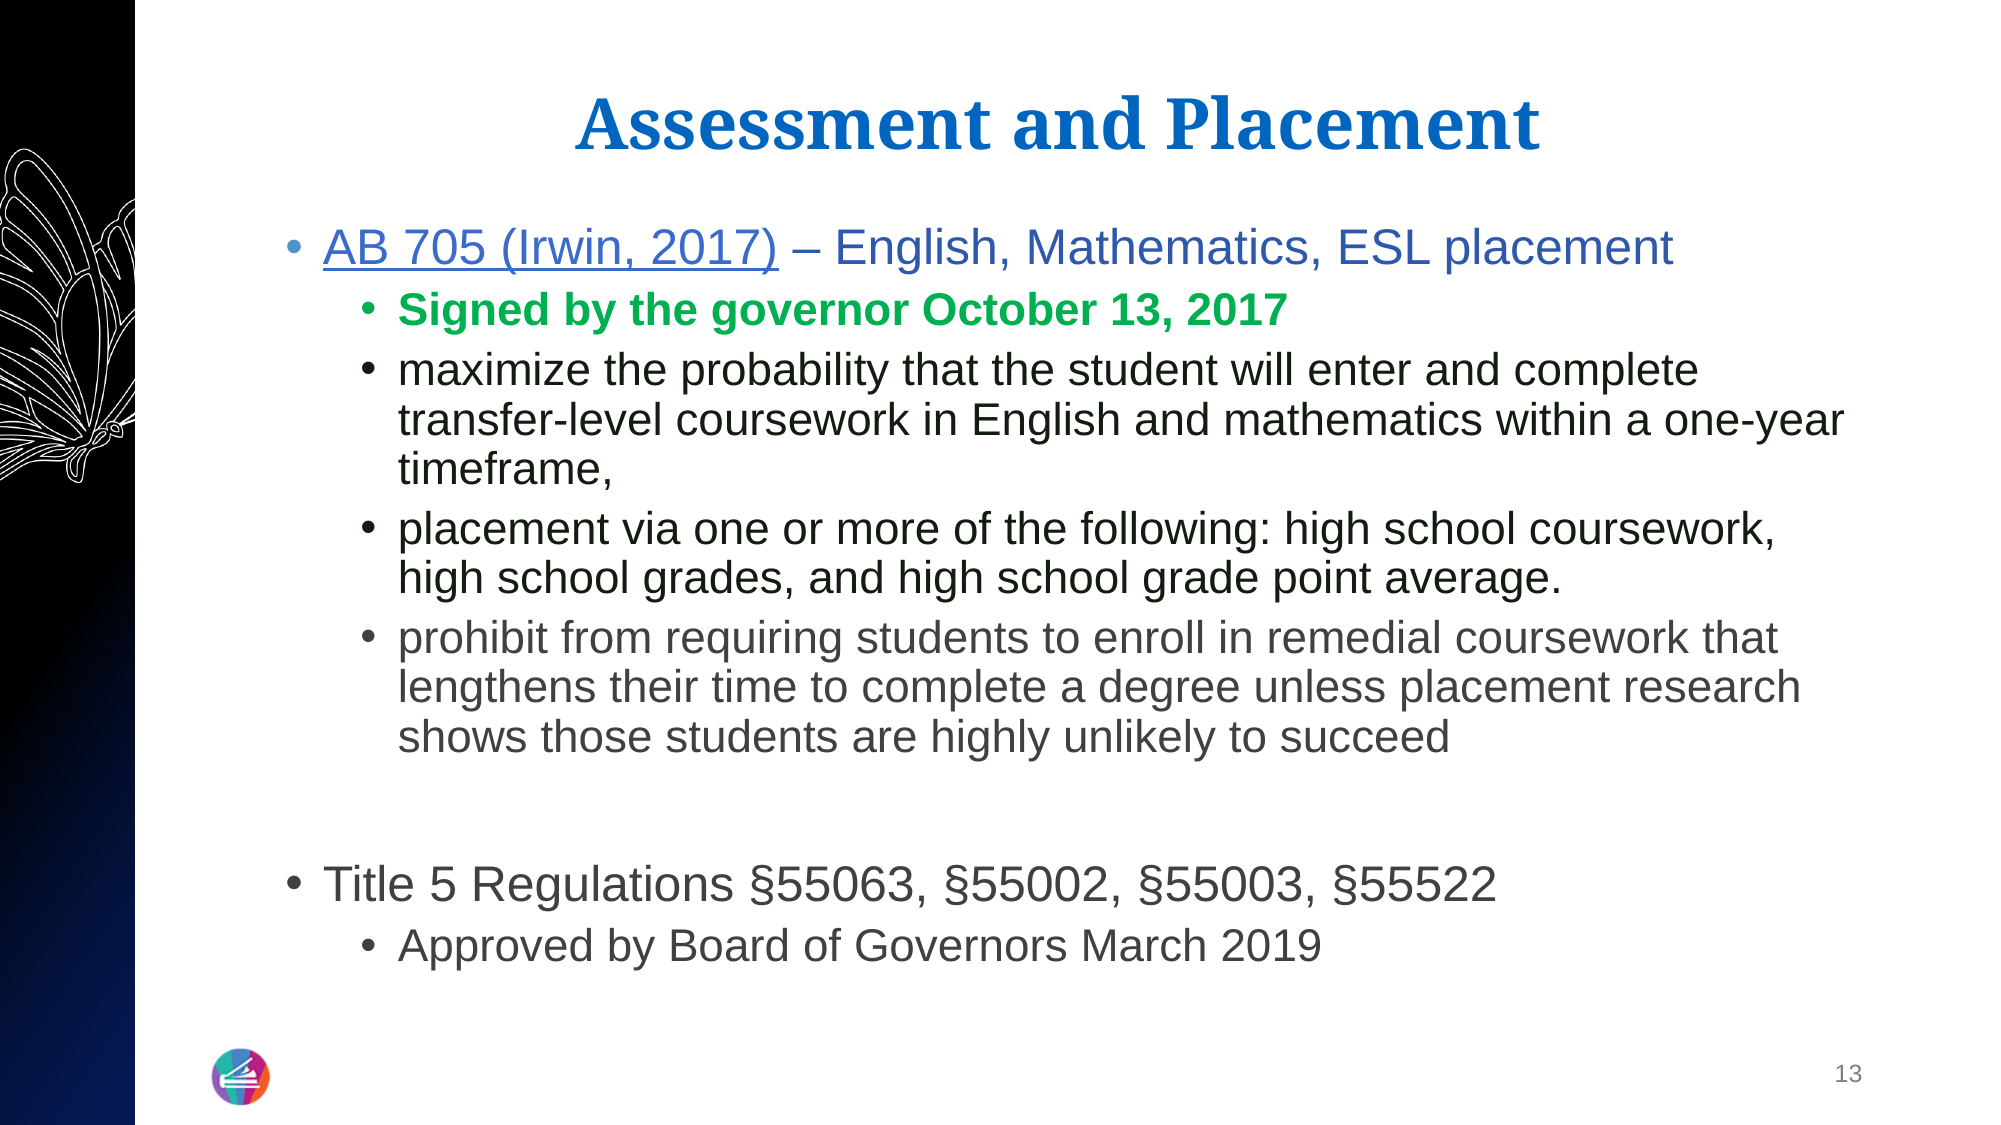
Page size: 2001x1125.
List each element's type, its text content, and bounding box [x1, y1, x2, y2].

text_box AB 705 (Irwin, 2017) – English, Mathematics, ESL placement Signed by the governor October 13, 2017 maximize the probability that the student will enter and complete transfer-level coursework in English and mathematics within a one-year timeframe, placement via one or more of the following: high school coursework, high school grades, and high school grade point average. prohibit from requiring students to enroll in remedial coursework that lengthens their time to complete a degree unless placement research shows those students are highly unlikely to succeed Title 5 Regulations §55063, §55002, §55003, §55522 Approved by Board of Governors March 2019 [270, 214, 1883, 847]
title Assessment and Placement [234, 73, 1883, 180]
picture [0, 0, 135, 1125]
slide_number 13 [1712, 1042, 1863, 1103]
picture [209, 1046, 272, 1108]
